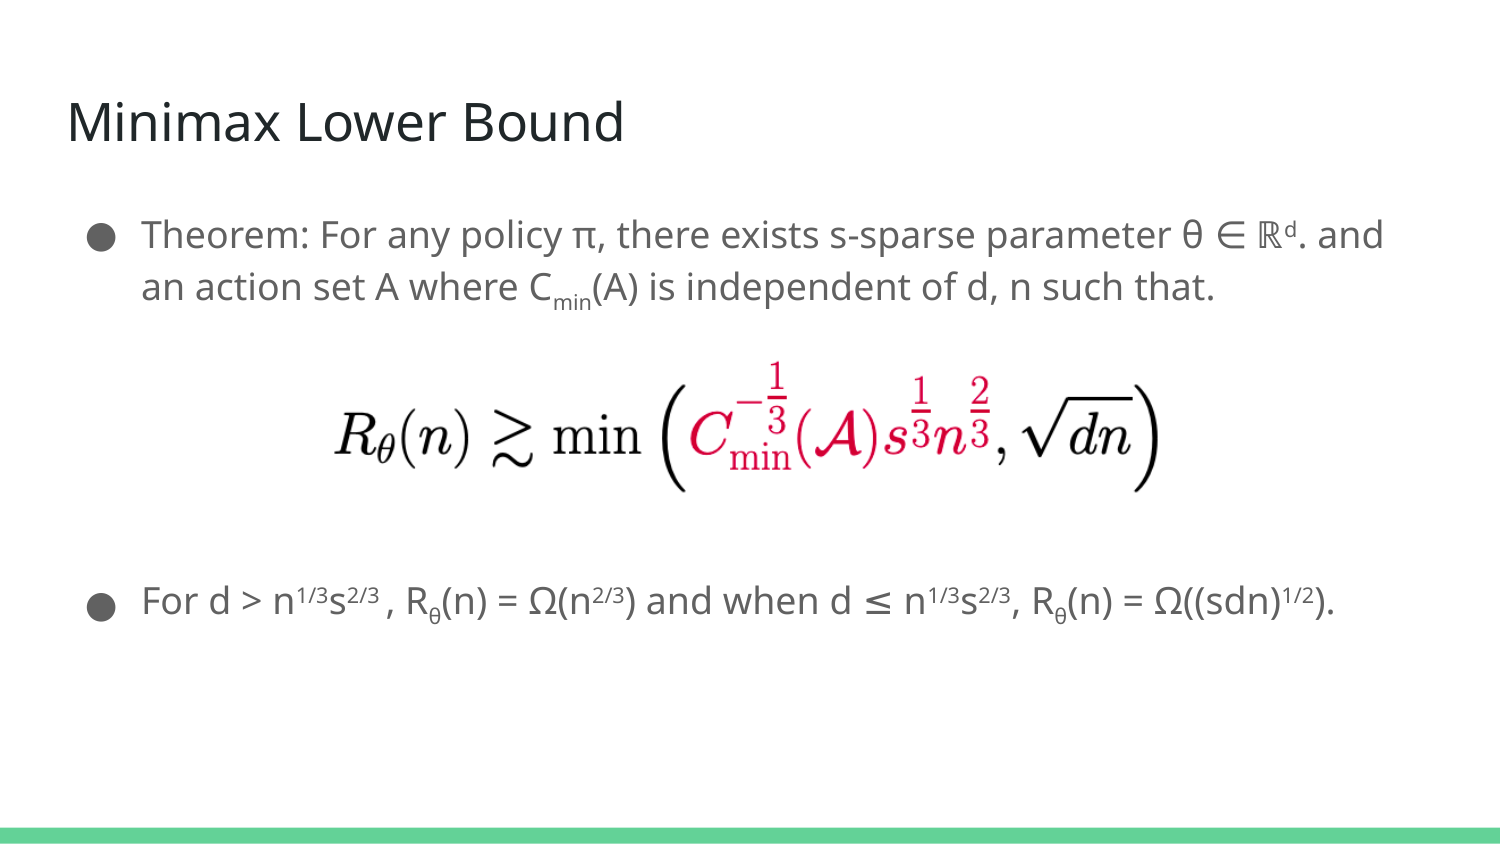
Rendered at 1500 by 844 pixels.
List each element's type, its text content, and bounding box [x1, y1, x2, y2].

title Minimax Lower Bound [51, 72, 1449, 167]
picture [331, 346, 1169, 497]
list Theorem: For any policy π, there exists s-sparse parameter θ ∈ ℝd. and an action set A where Cmin(A) is independent of d, n such that. For d > n1/3s2/3 , Rθ(n) = Ω(n2/3) and when d ≤ n1/3s2/3, Rθ(n) = Ω((sdn)1/2). [51, 189, 1449, 750]
